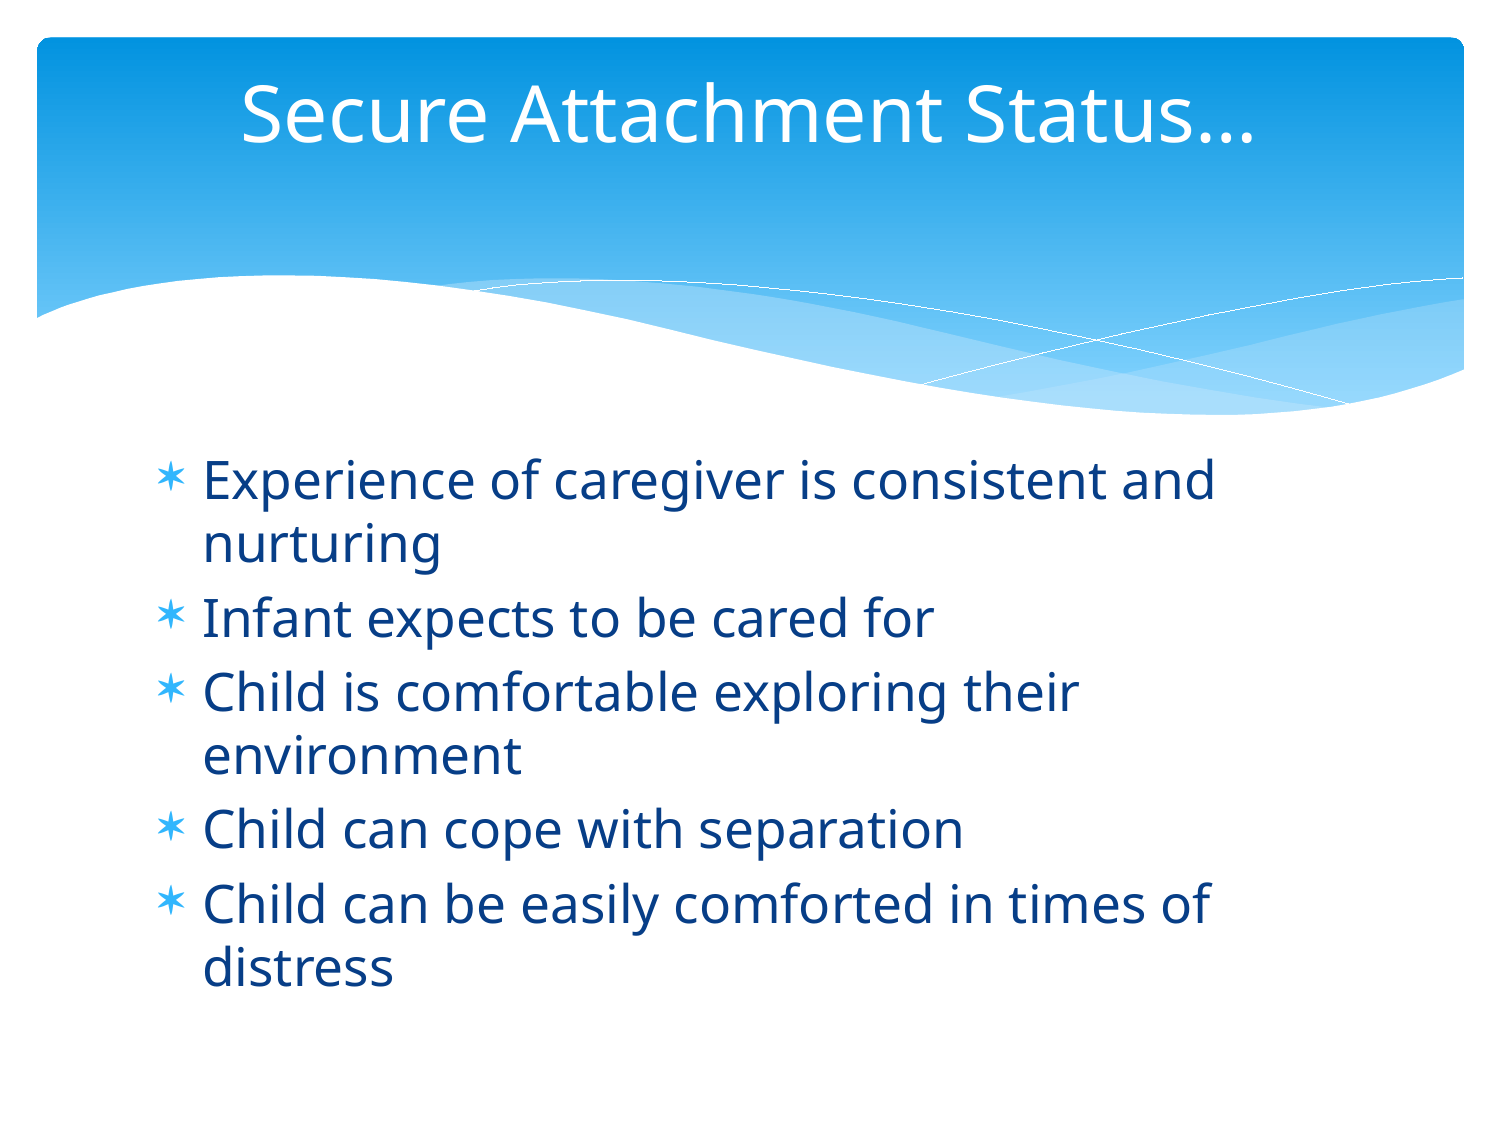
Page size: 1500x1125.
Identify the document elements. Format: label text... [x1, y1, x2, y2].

list Experience of caregiver is consistent and nurturing Infant expects to be cared for Child is comfortable exploring their environment Child can cope with separation Child can be easily comforted in times of distress [143, 438, 1359, 1005]
title Secure Attachment Status… [75, 55, 1425, 261]
